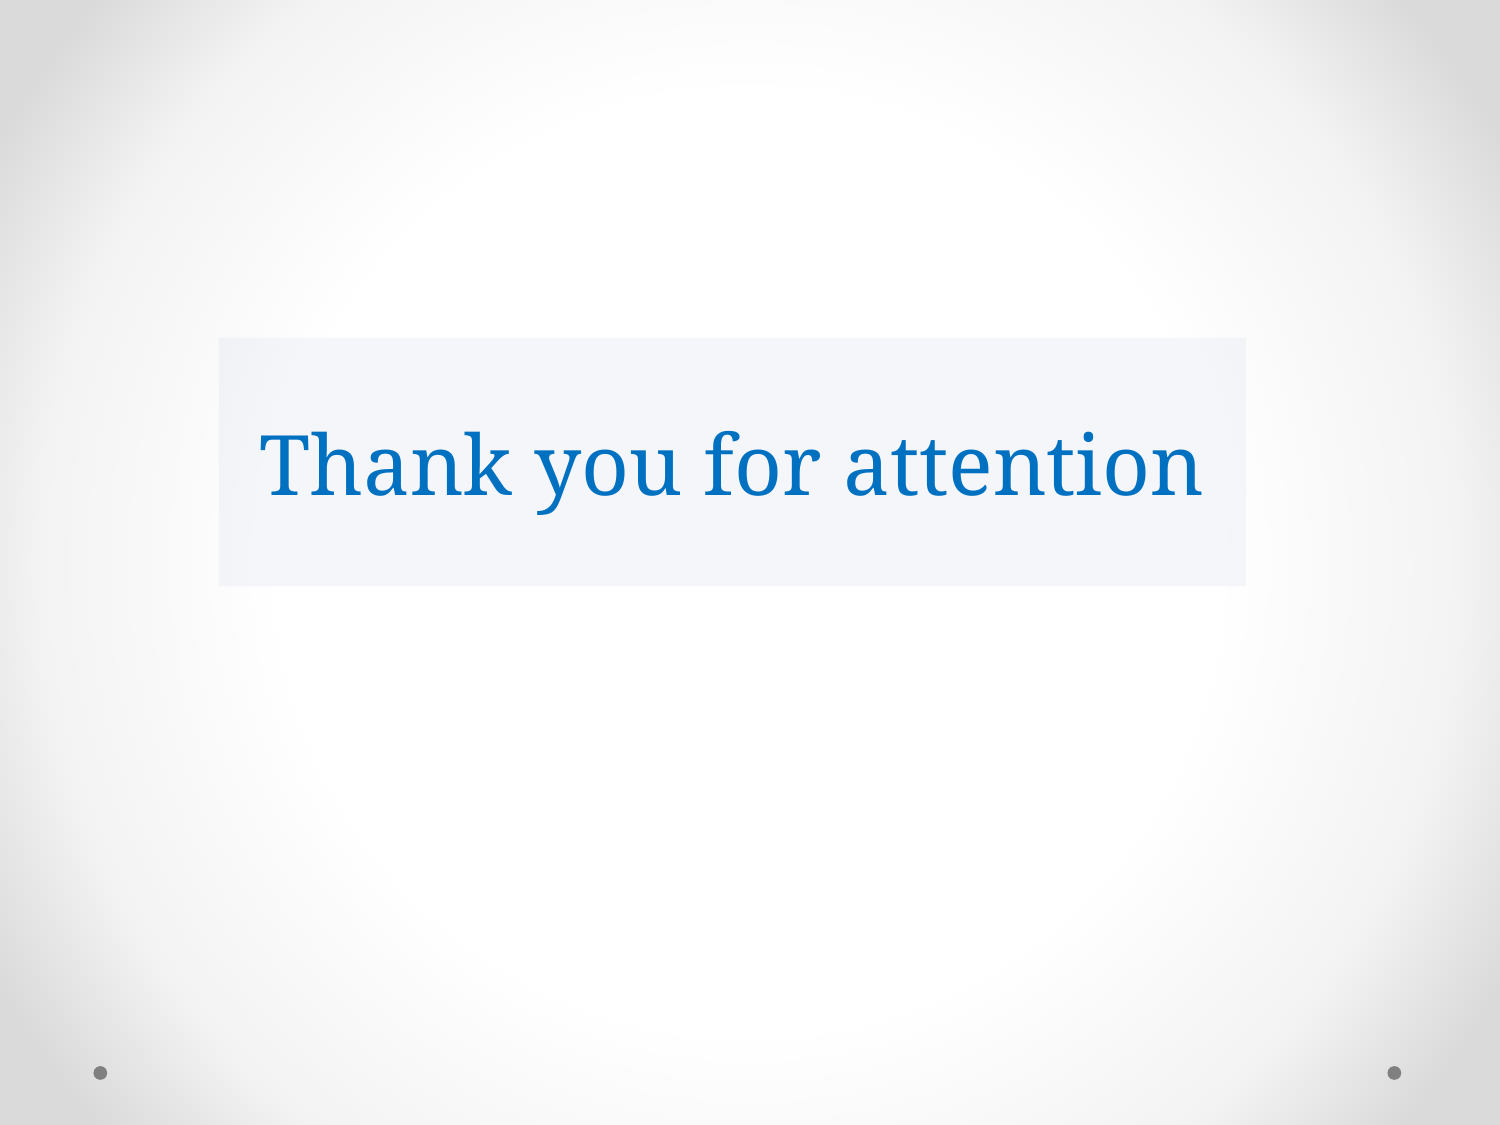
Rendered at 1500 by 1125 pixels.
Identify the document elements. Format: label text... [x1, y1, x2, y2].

text_box Thank you for attention [216, 336, 1248, 588]
picture [0, 0, 1500, 1125]
